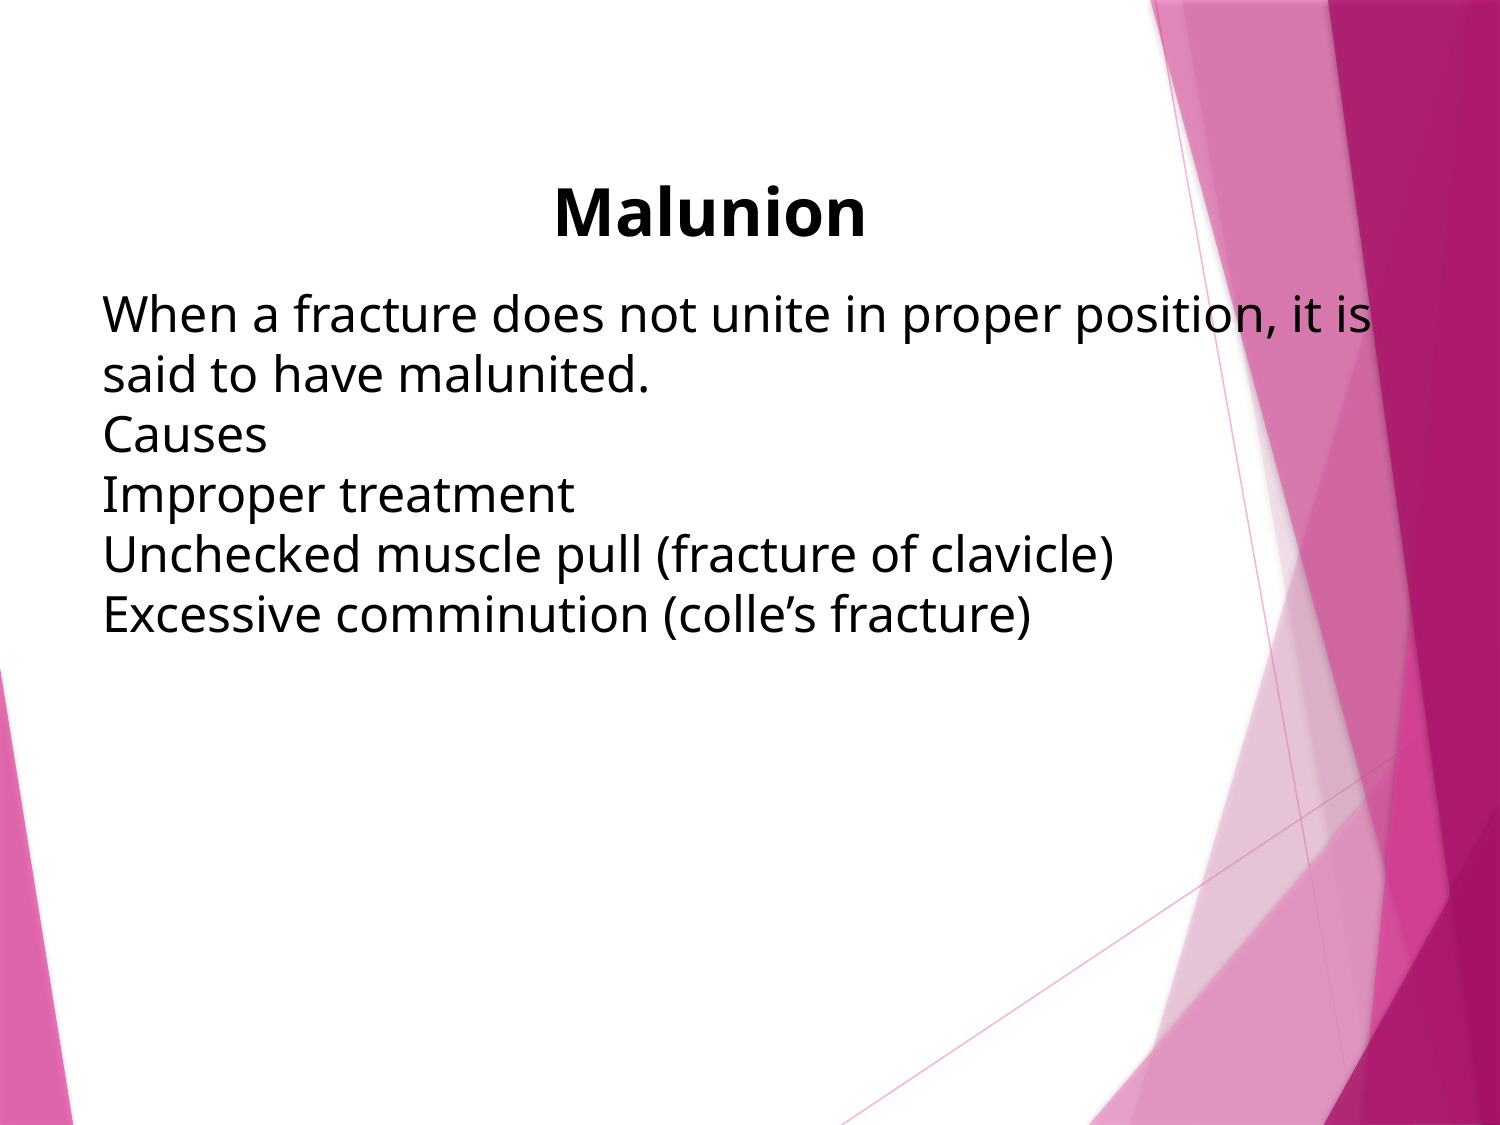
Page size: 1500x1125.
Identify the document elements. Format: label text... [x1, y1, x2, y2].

text_box When a fracture does not unite in proper position, it is said to have malunited. Causes Improper treatment Unchecked muscle pull (fracture of clavicle) Excessive comminution (colle’s fracture) [87, 274, 1438, 650]
text_box Malunion [537, 162, 900, 258]
